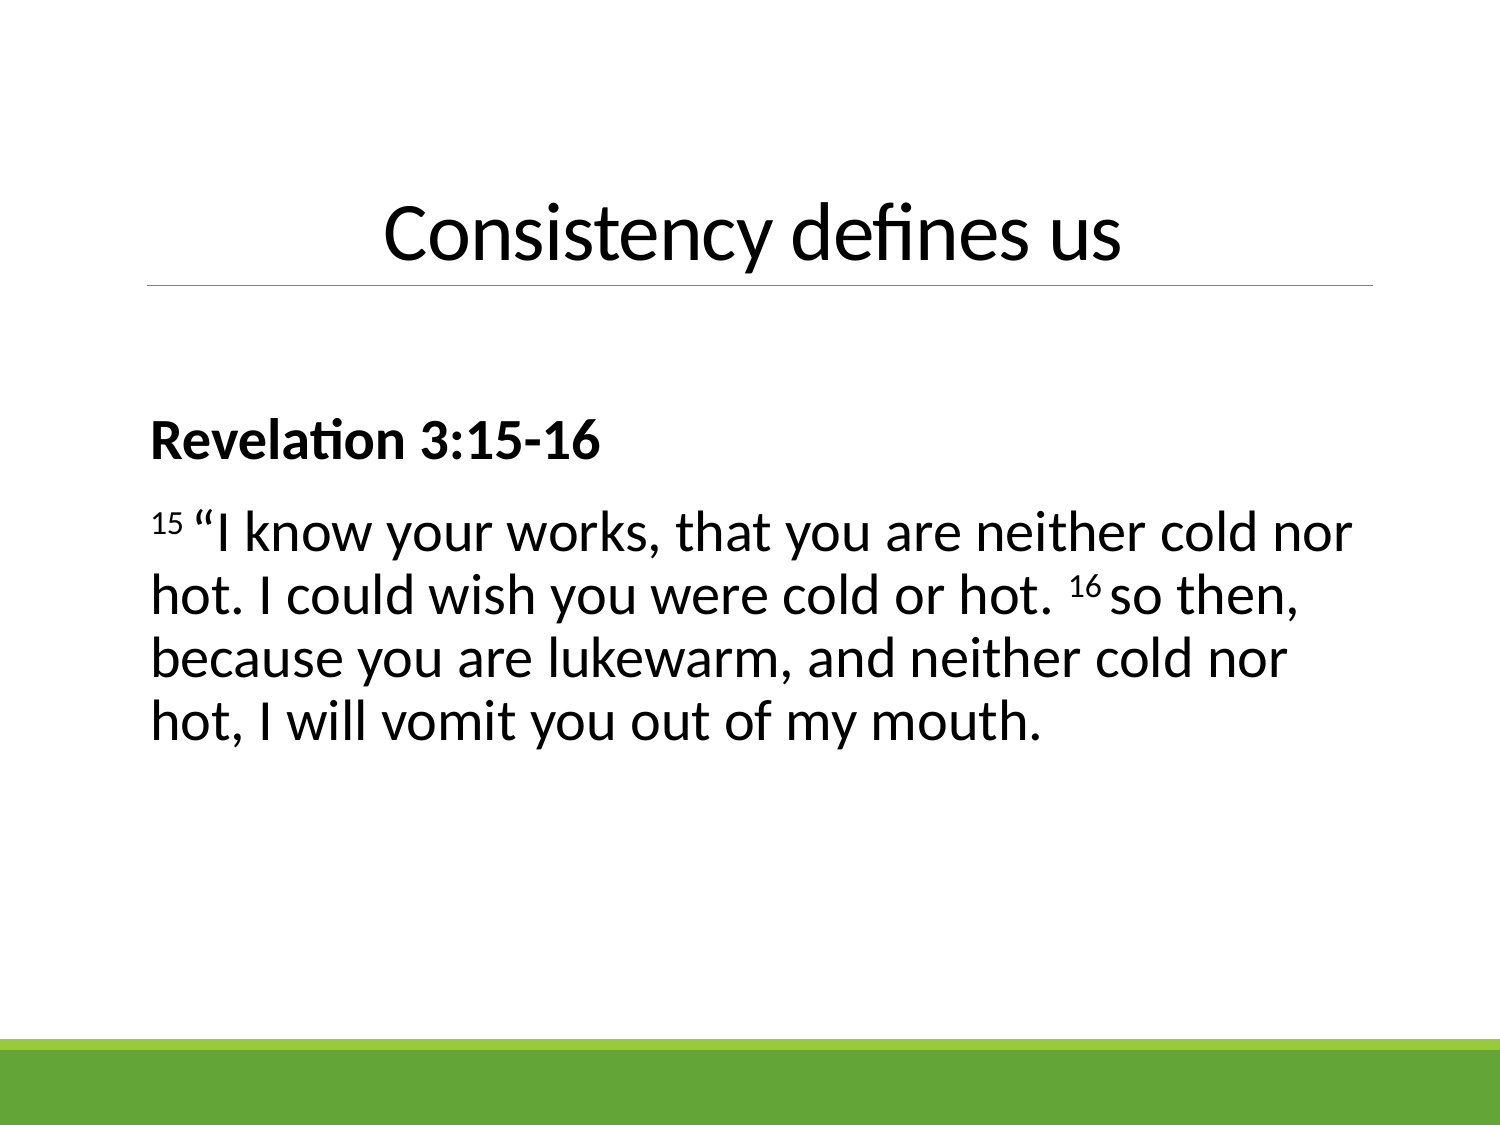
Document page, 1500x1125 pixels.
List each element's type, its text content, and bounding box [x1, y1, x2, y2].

title Consistency defines us [135, 47, 1373, 285]
list Revelation 3:15-16 15 “I know your works, that you are neither cold nor hot. I could wish you were cold or hot. 16 so then, because you are lukewarm, and neither cold nor hot, I will vomit you out of my mouth. [135, 302, 1373, 963]
